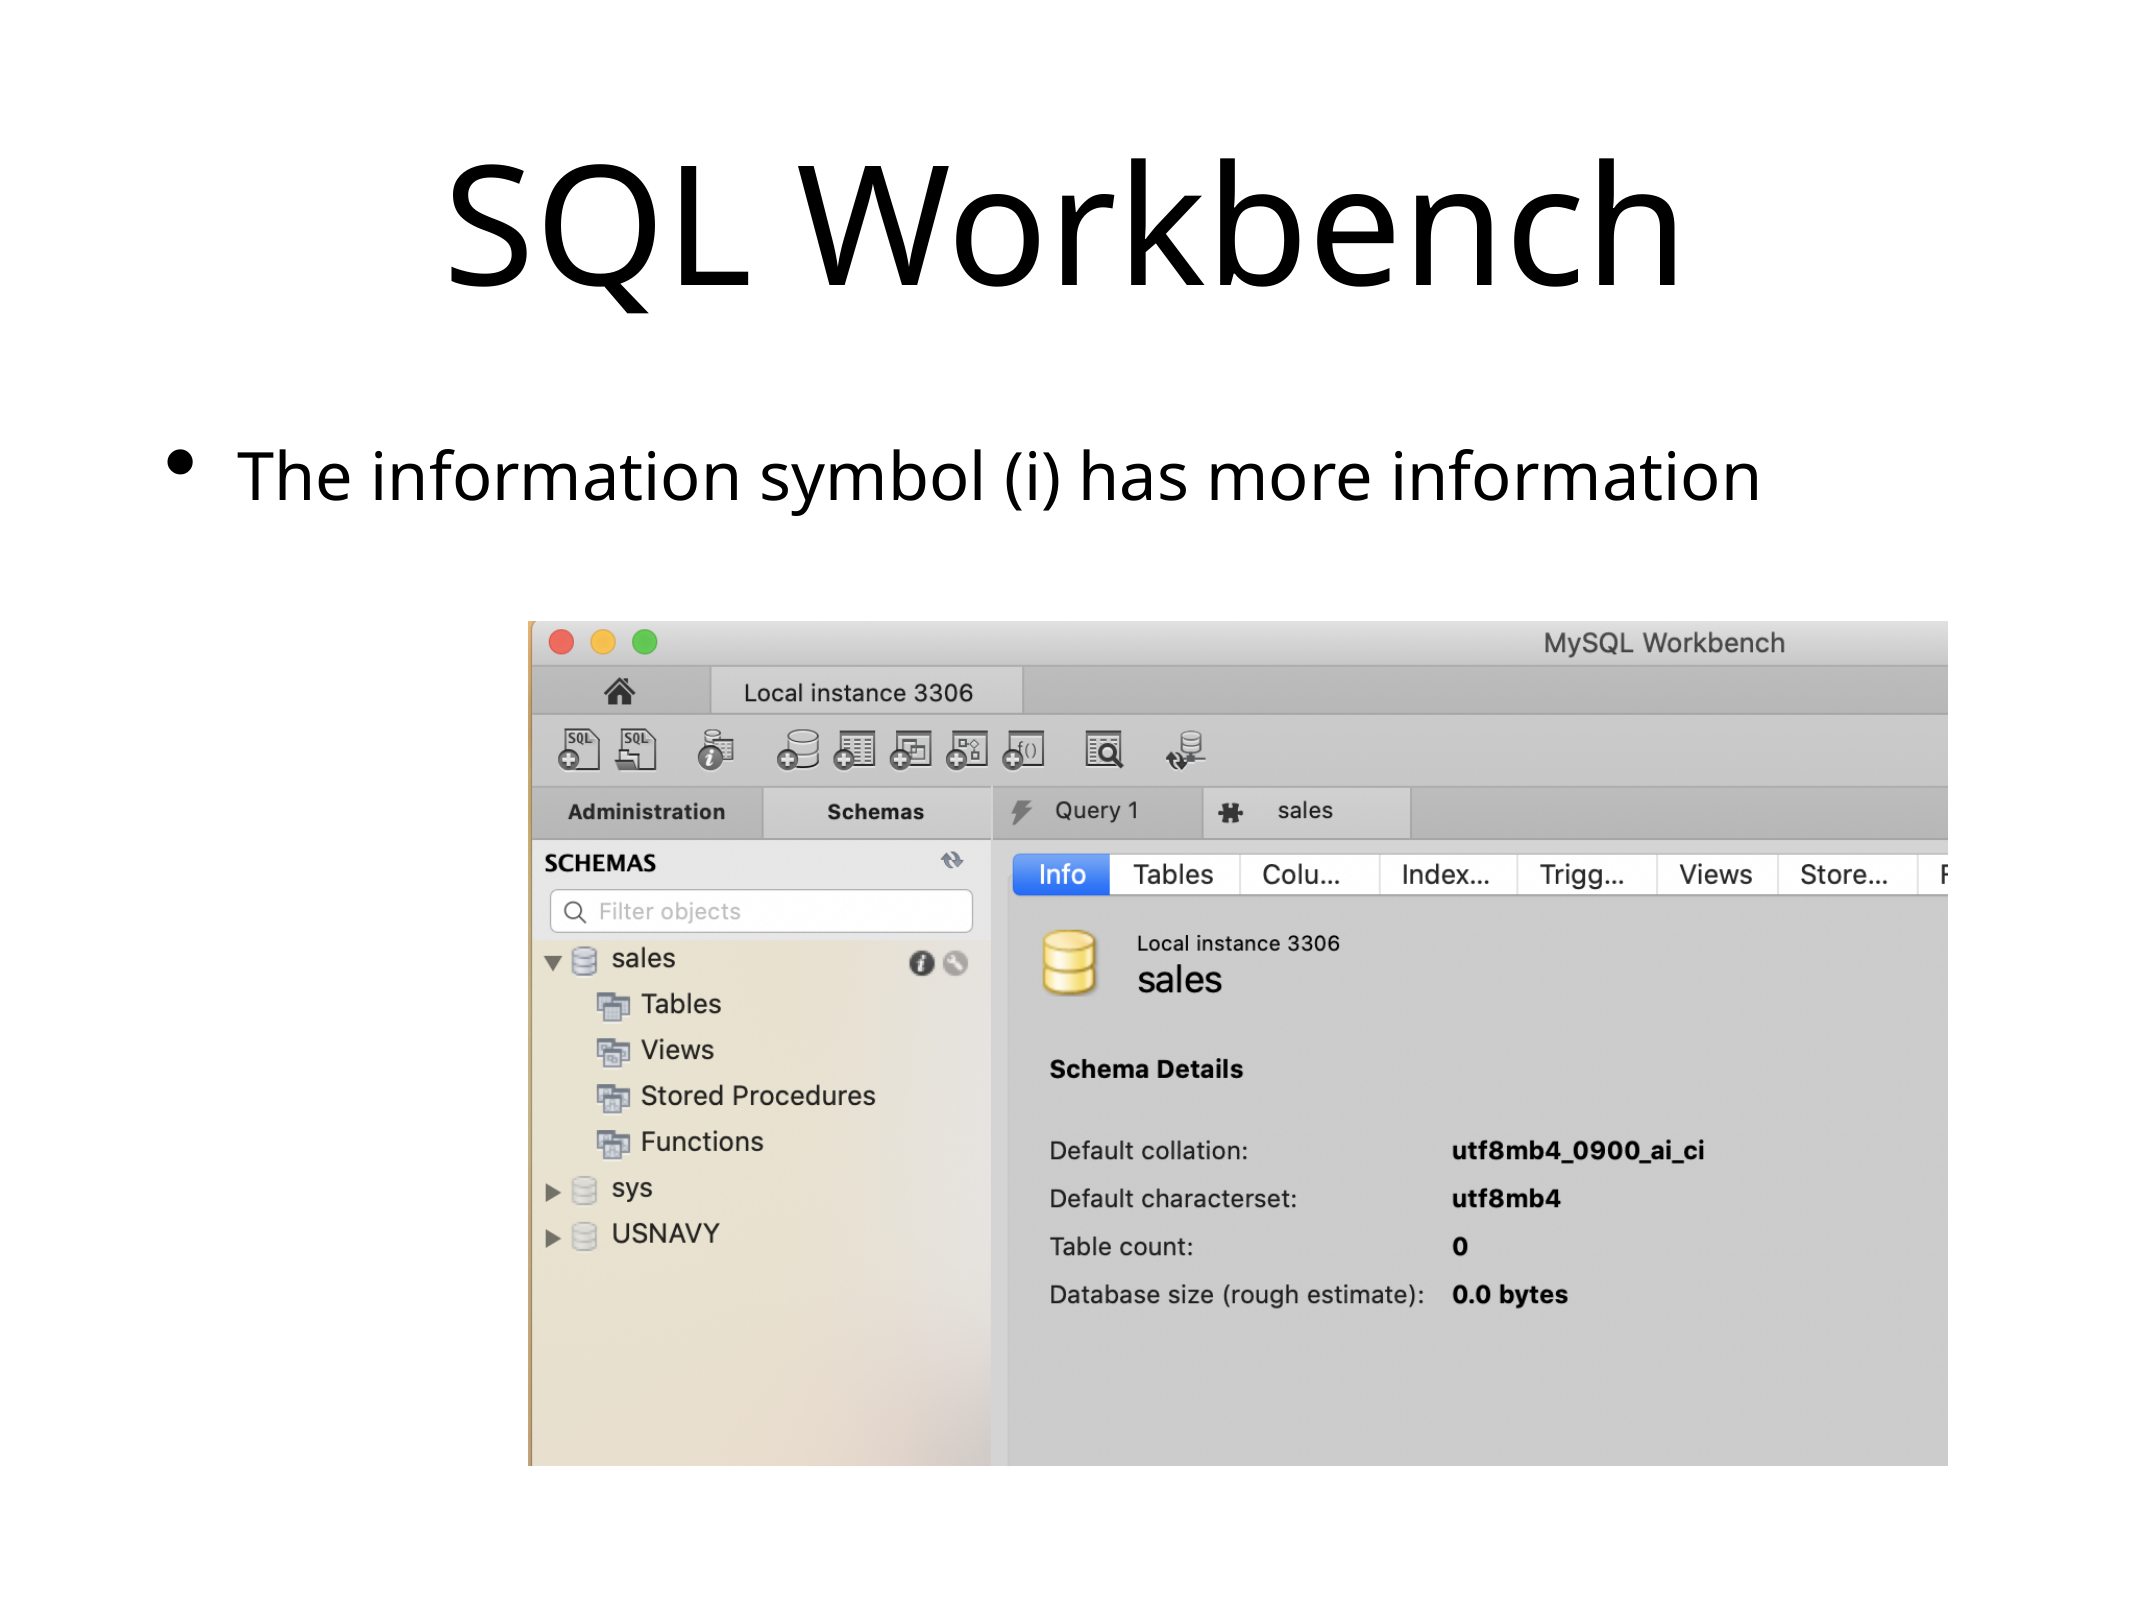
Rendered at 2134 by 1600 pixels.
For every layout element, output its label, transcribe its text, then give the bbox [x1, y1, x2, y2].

list The information symbol (i) has more information [155, 424, 1978, 1457]
picture [528, 621, 1948, 1466]
title SQL Workbench [155, 41, 1978, 397]
